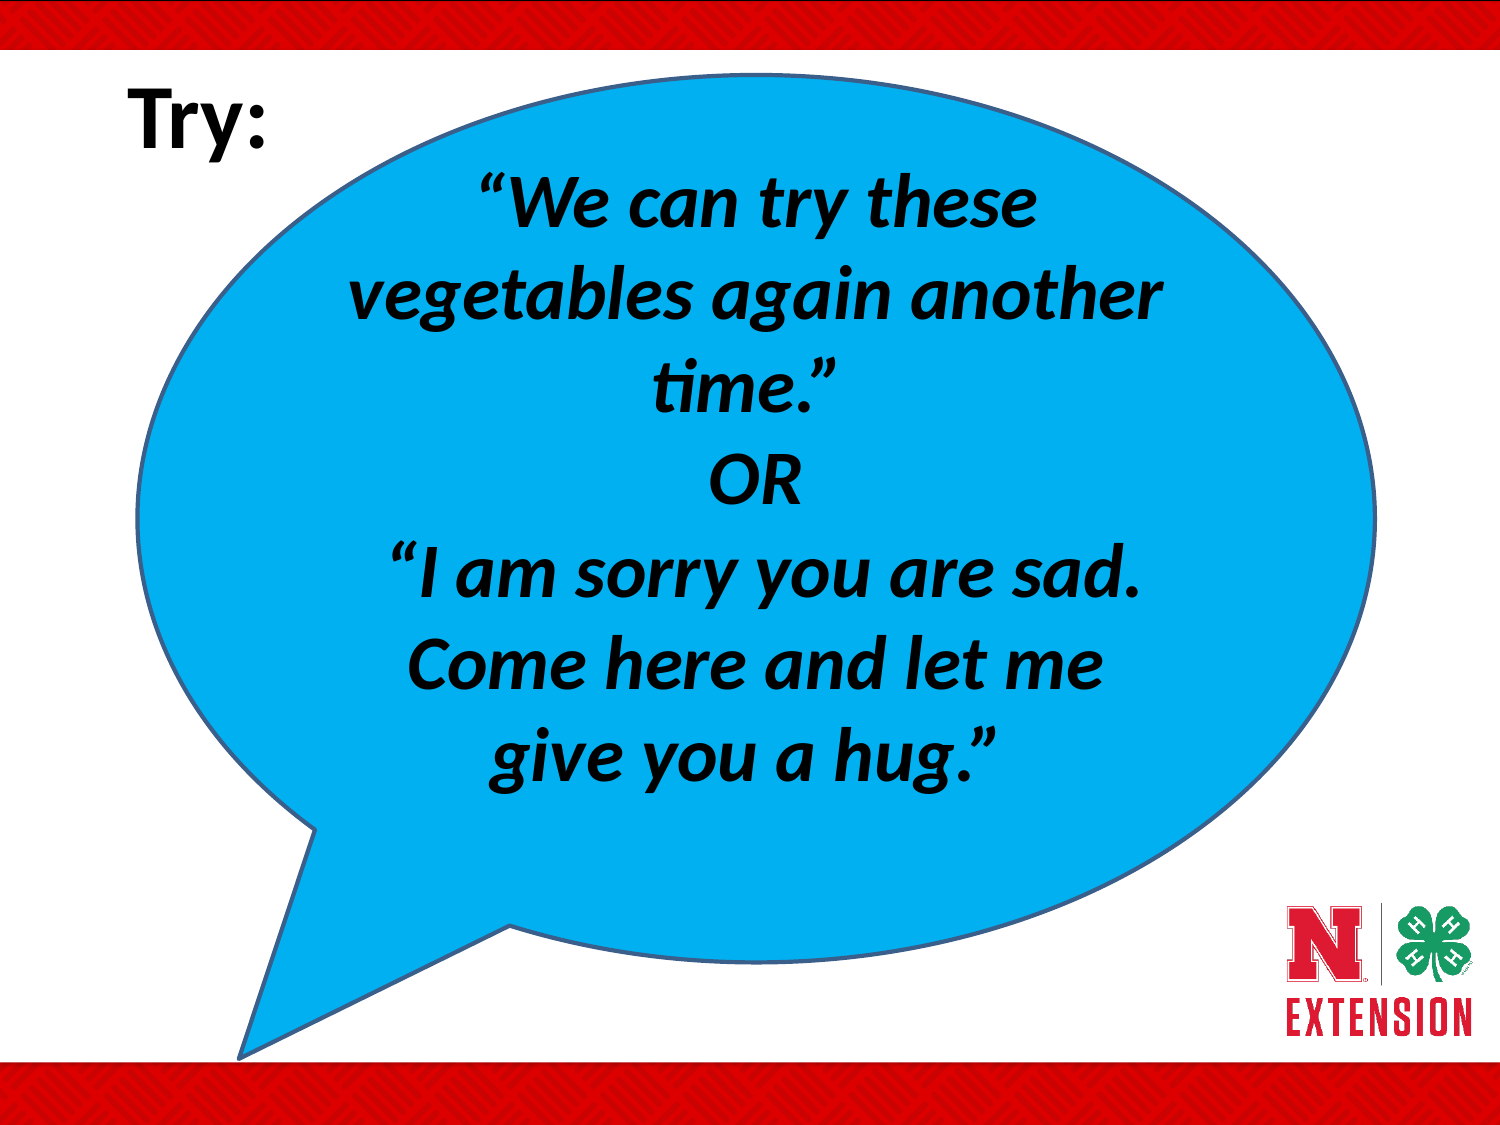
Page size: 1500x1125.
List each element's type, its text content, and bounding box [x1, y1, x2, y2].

picture [1275, 895, 1483, 1043]
text_box “We can try these vegetables again another time.” OR “I am sorry you are sad. Come here and let me give you a hug.” [135, 72, 1378, 1061]
picture [0, 0, 1500, 50]
picture [0, 1063, 1500, 1125]
text_box Try: [112, 49, 338, 175]
